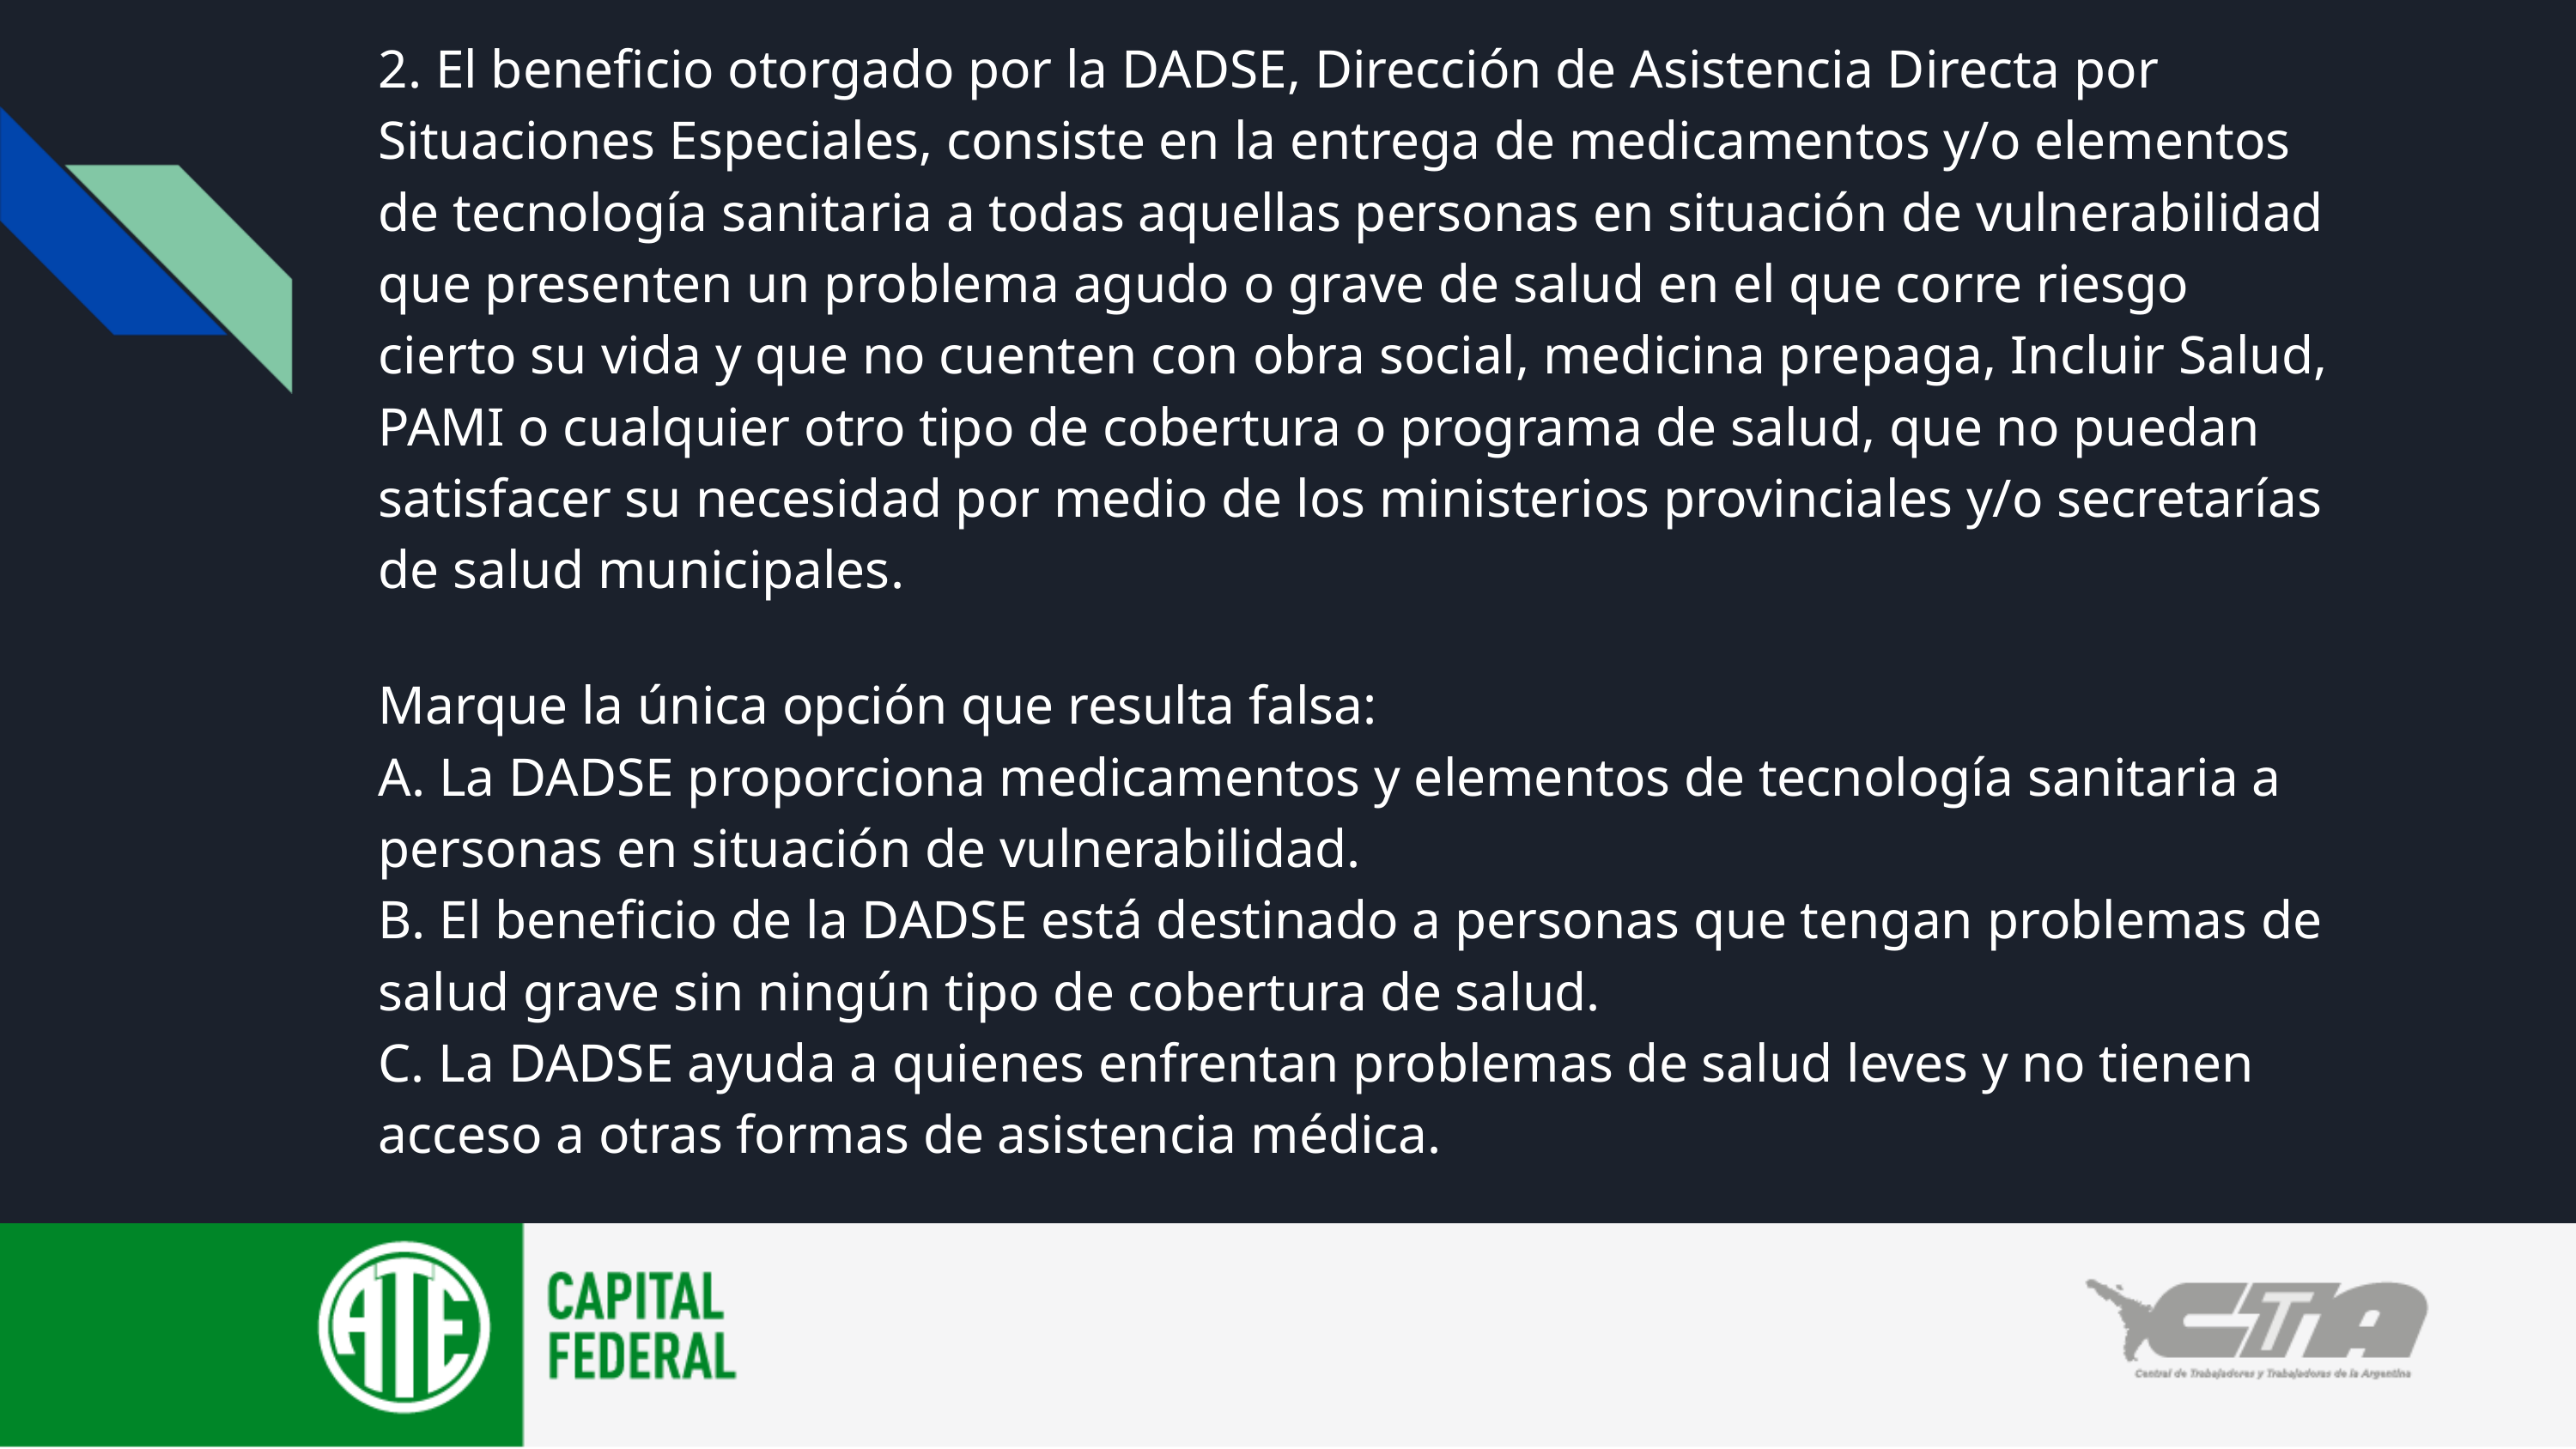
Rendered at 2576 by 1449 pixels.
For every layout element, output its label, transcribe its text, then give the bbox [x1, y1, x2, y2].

text_box [0, 1223, 2576, 1449]
text_box [0, 106, 293, 394]
text_box 2. El beneficio otorgado por la DADSE, Dirección de Asistencia Directa por Situaciones Especiales, consiste en la entrega de medicamentos y/o elementos de tecnología sanitaria a todas aquellas personas en situación de vulnerabilidad que presenten un problema agudo o grave de salud en el que corre riesgo cierto su vida y que no cuenten con obra social, medicina prepaga, Incluir Salud, PAMI o cualquier otro tipo de cobertura o programa de salud, que no puedan satisfacer su necesidad por medio de los ministerios provinciales y/o secretarías de salud municipales. Marque la única opción que resulta falsa: A. La DADSE proporciona medicamentos y elementos de tecnología sanitaria a personas en situación de vulnerabilidad. B. El beneficio de la DADSE está destinado a personas que tengan problemas de salud grave sin ningún tipo de cobertura de salud. C. La DADSE ayuda a quienes enfrentan problemas de salud leves y no tienen acceso a otras formas de asistencia médica. [378, 27, 2336, 1164]
